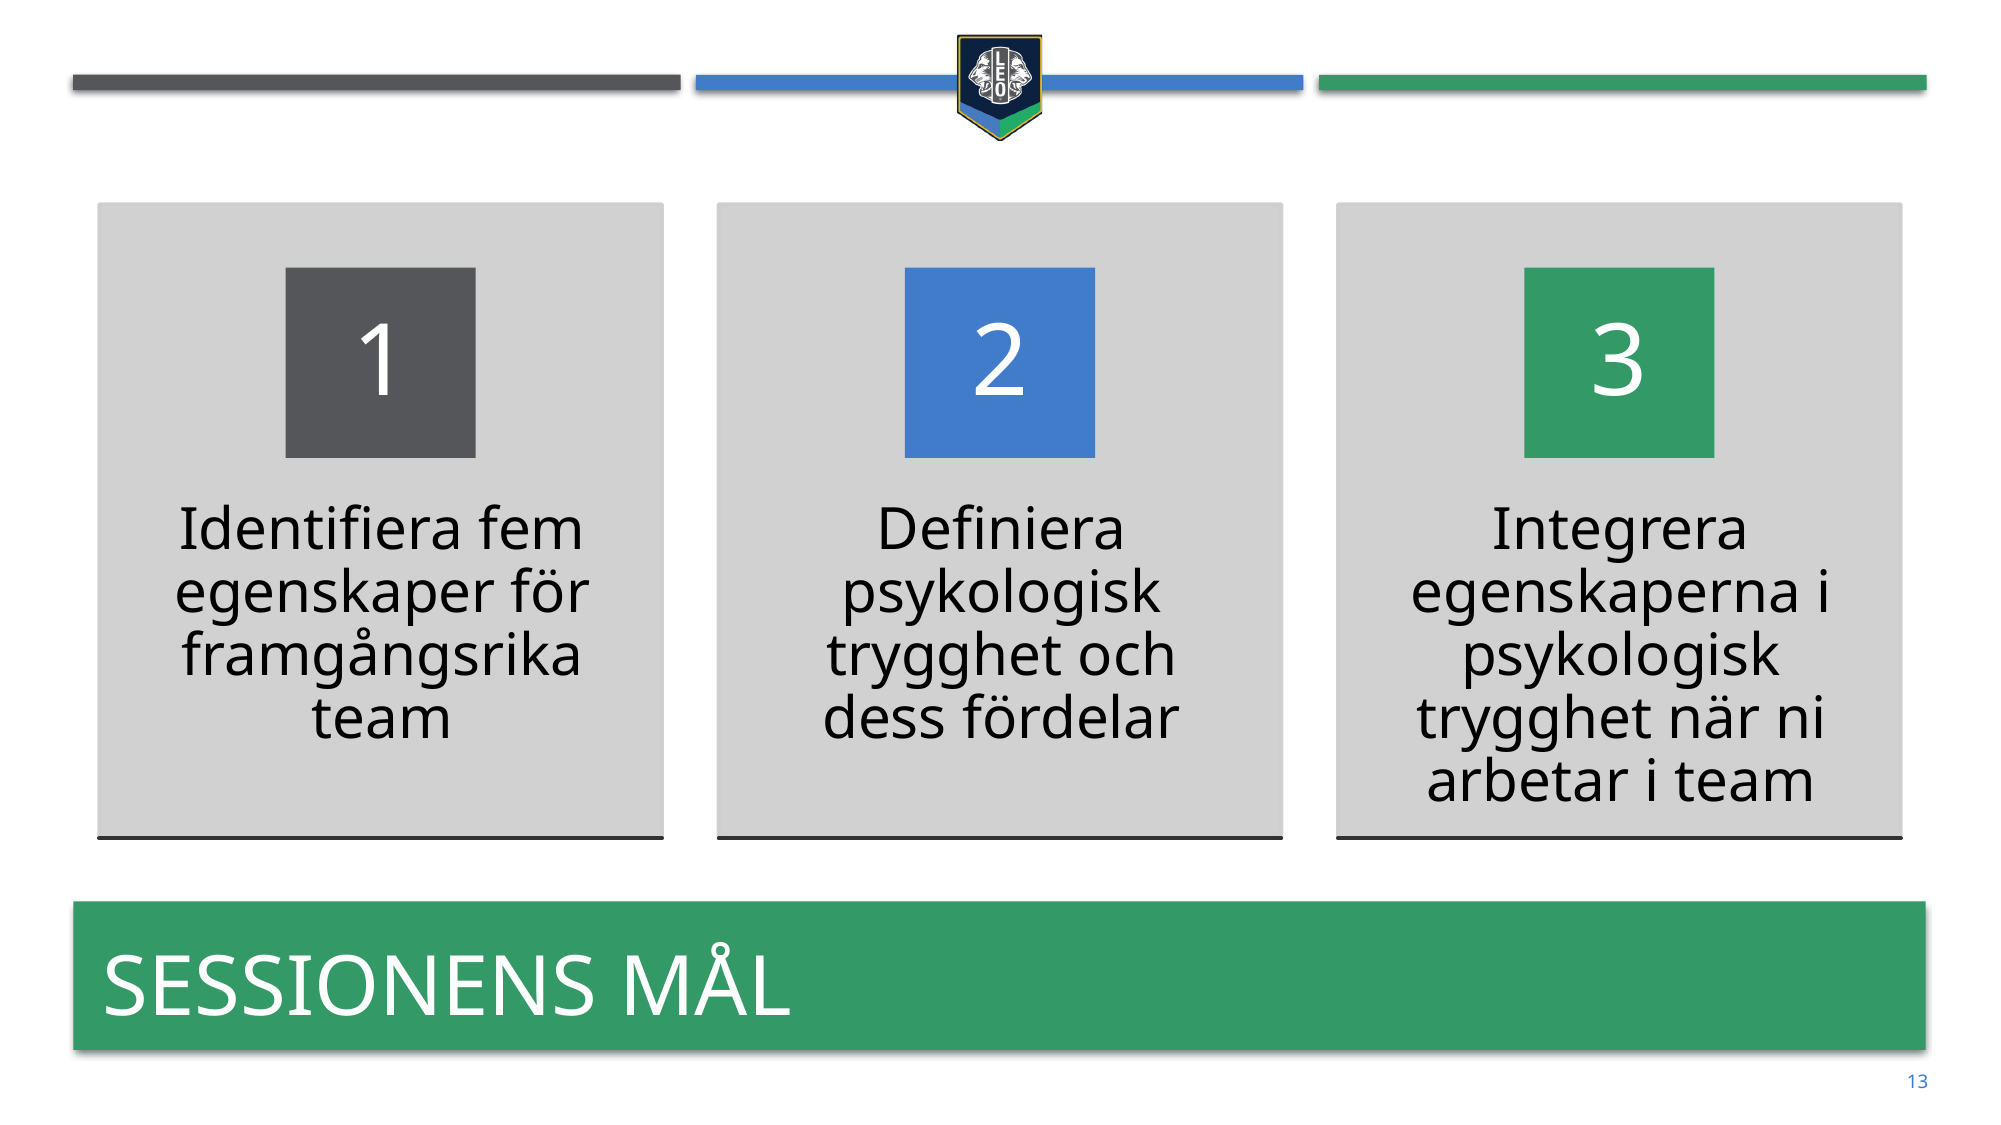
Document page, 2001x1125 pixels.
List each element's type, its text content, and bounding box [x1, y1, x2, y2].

slide_number 13 [1770, 1052, 1944, 1113]
title Sessionens mål [87, 917, 1898, 1048]
picture [98, 203, 1902, 839]
